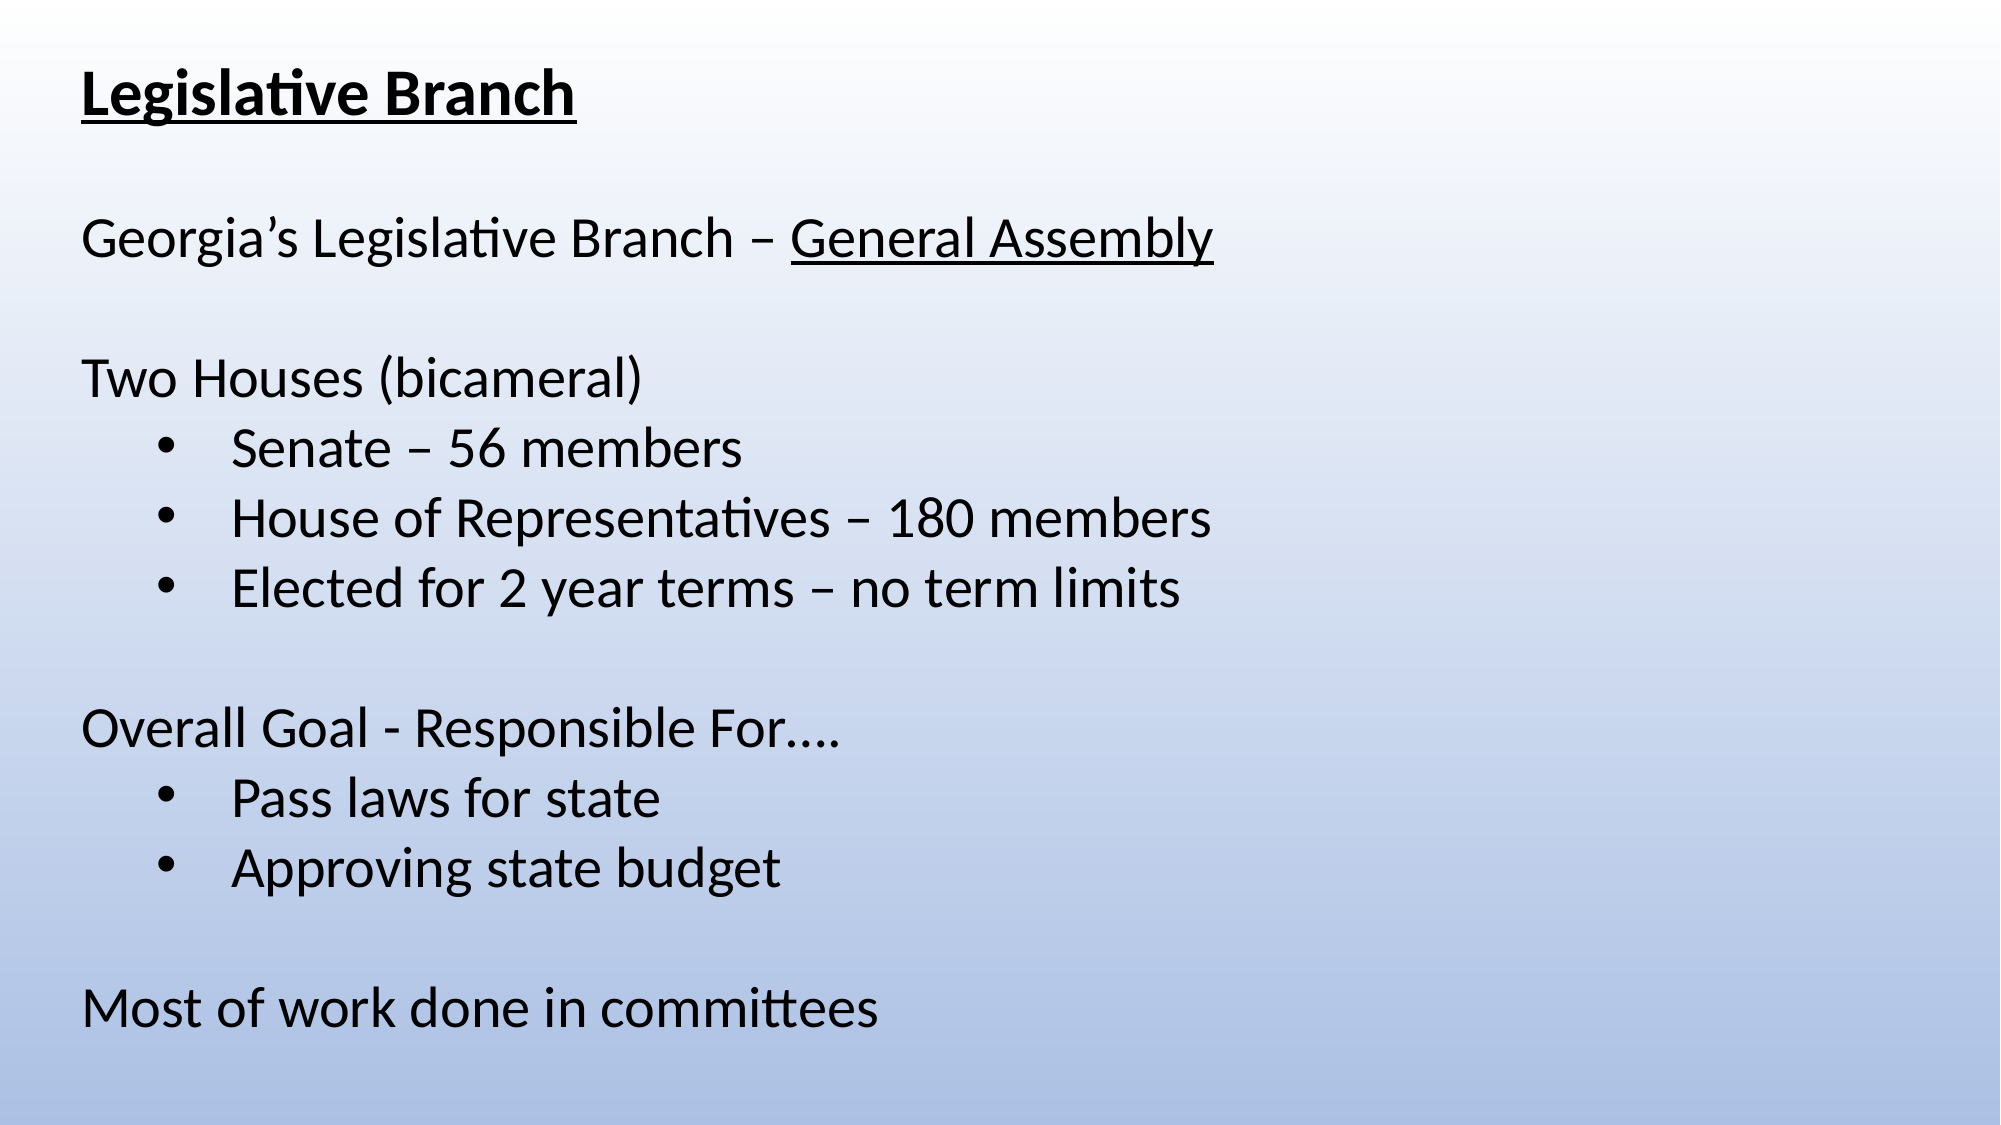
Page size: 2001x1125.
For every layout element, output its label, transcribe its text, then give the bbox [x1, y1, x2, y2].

text_box Legislative Branch Georgia’s Legislative Branch – General Assembly Two Houses (bicameral) Senate – 56 members House of Representatives – 180 members Elected for 2 year terms – no term limits Overall Goal - Responsible For…. Pass laws for state Approving state budget Most of work done in committees R [66, 41, 2000, 1125]
